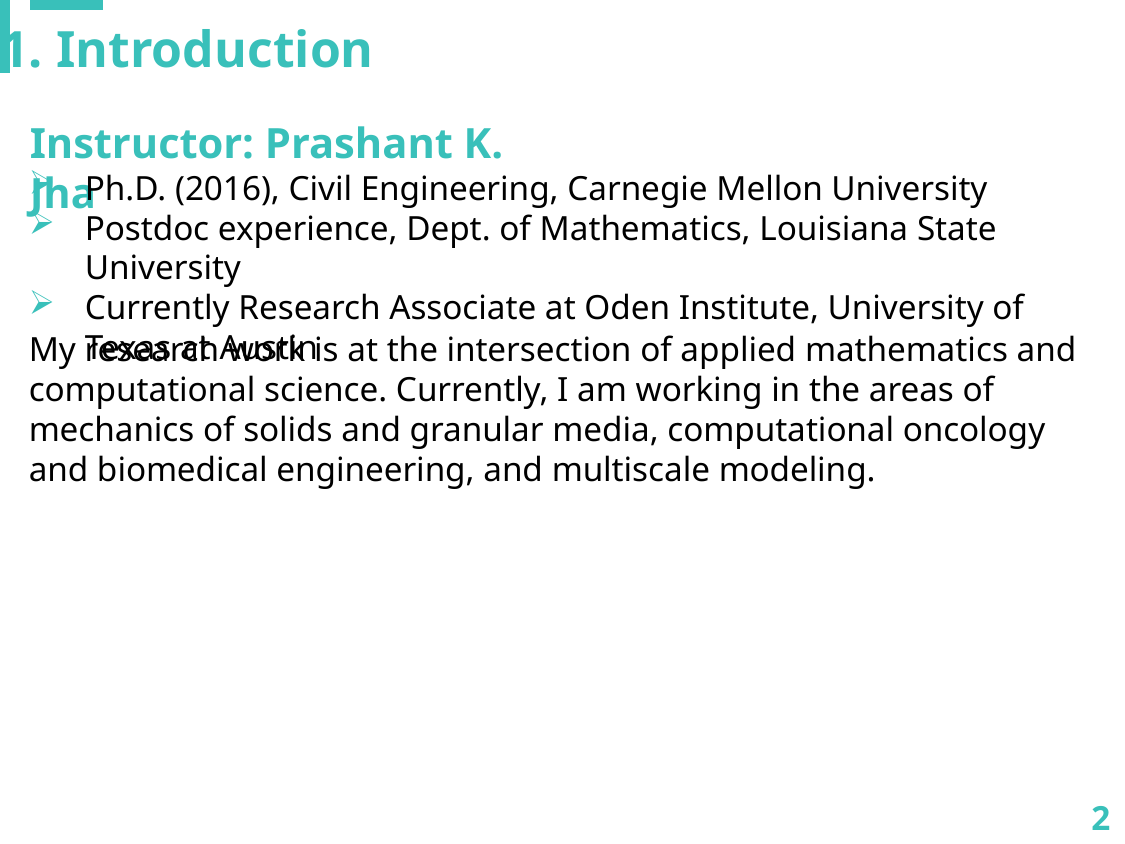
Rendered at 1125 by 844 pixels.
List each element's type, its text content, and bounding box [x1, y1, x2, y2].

text_box 2 [1041, 789, 1125, 844]
text_box Ph.D. (2016), Civil Engineering, Carnegie Mellon University Postdoc experience, Dept. of Mathematics, Louisiana State University Currently Research Associate at Oden Institute, University of Texas at Austin [12, 159, 1111, 320]
text_box Instructor: Prashant K. Jha [13, 109, 575, 159]
text_box My research work is at the intersection of applied mathematics and computational science. Currently, I am working in the areas of mechanics of solids and granular media, computational oncology and biomedical engineering, and multiscale modeling. [12, 320, 1111, 496]
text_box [4, 0, 362, 87]
